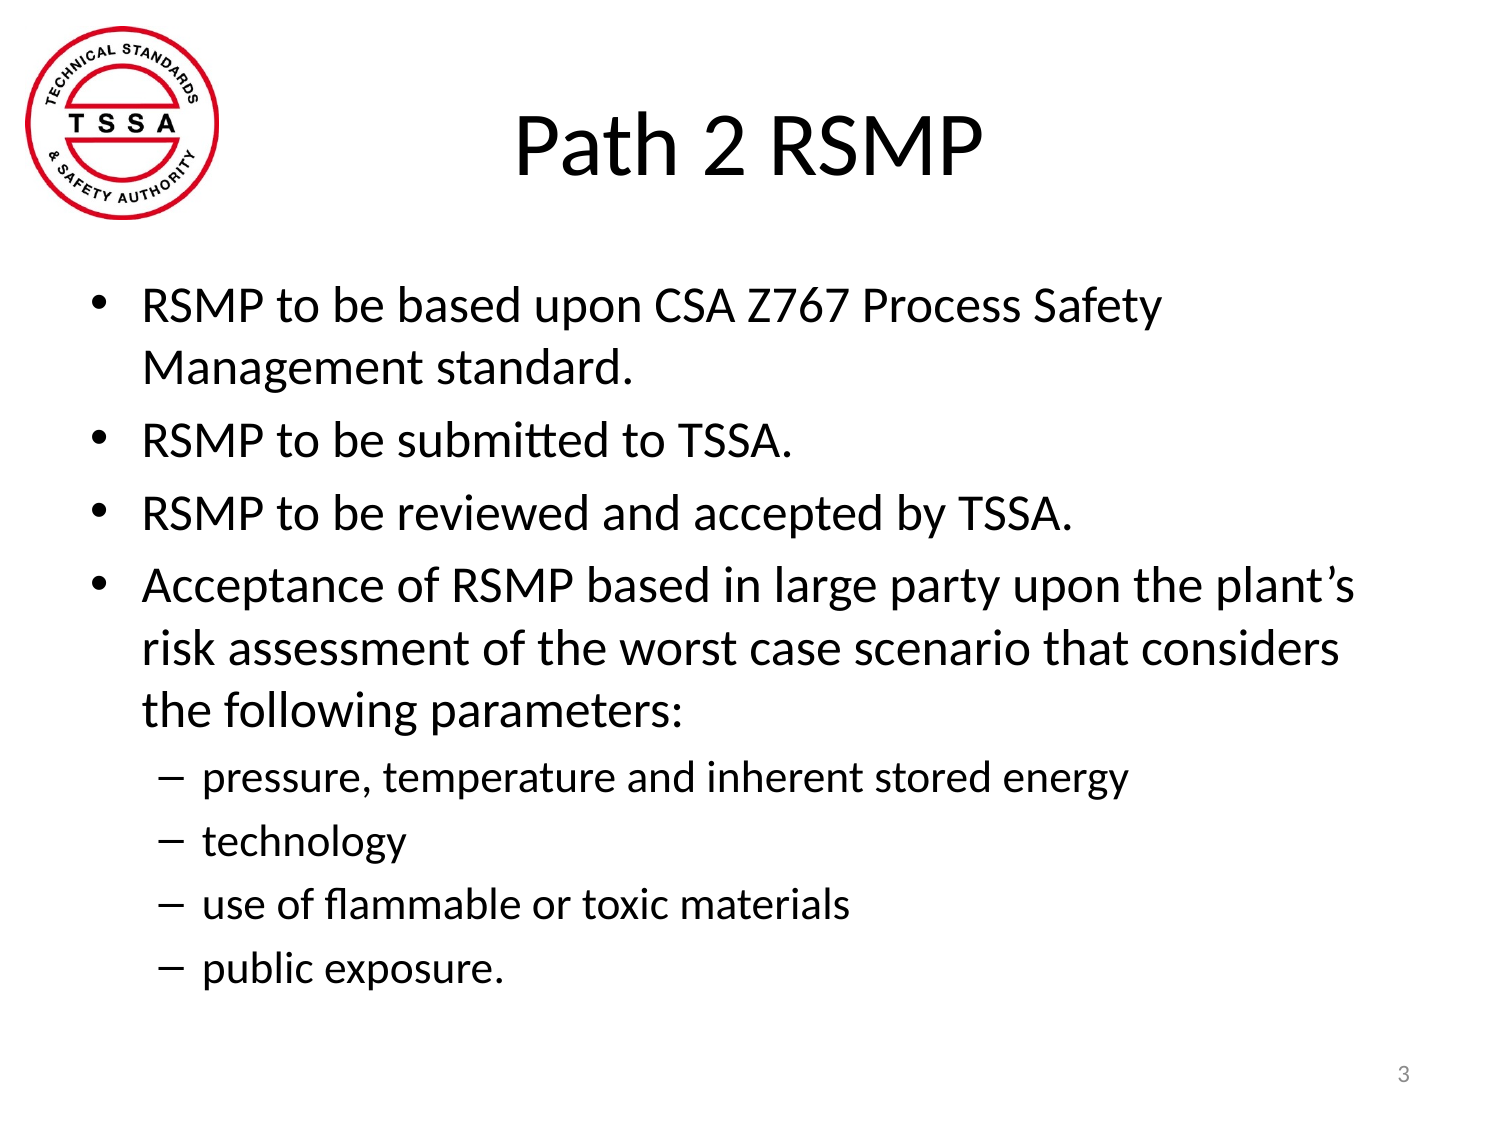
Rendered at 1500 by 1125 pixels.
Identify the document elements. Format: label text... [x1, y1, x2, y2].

list RSMP to be based upon CSA Z767 Process Safety Management standard. RSMP to be submitted to TSSA. RSMP to be reviewed and accepted by TSSA. Acceptance of RSMP based in large party upon the plant’s risk assessment of the worst case scenario that considers the following parameters: pressure, temperature and inherent stored energy technology use of flammable or toxic materials public exposure. [75, 262, 1425, 1005]
picture [25, 26, 219, 221]
slide_number 3 [1074, 1042, 1425, 1103]
title Path 2 RSMP [75, 45, 1425, 233]
